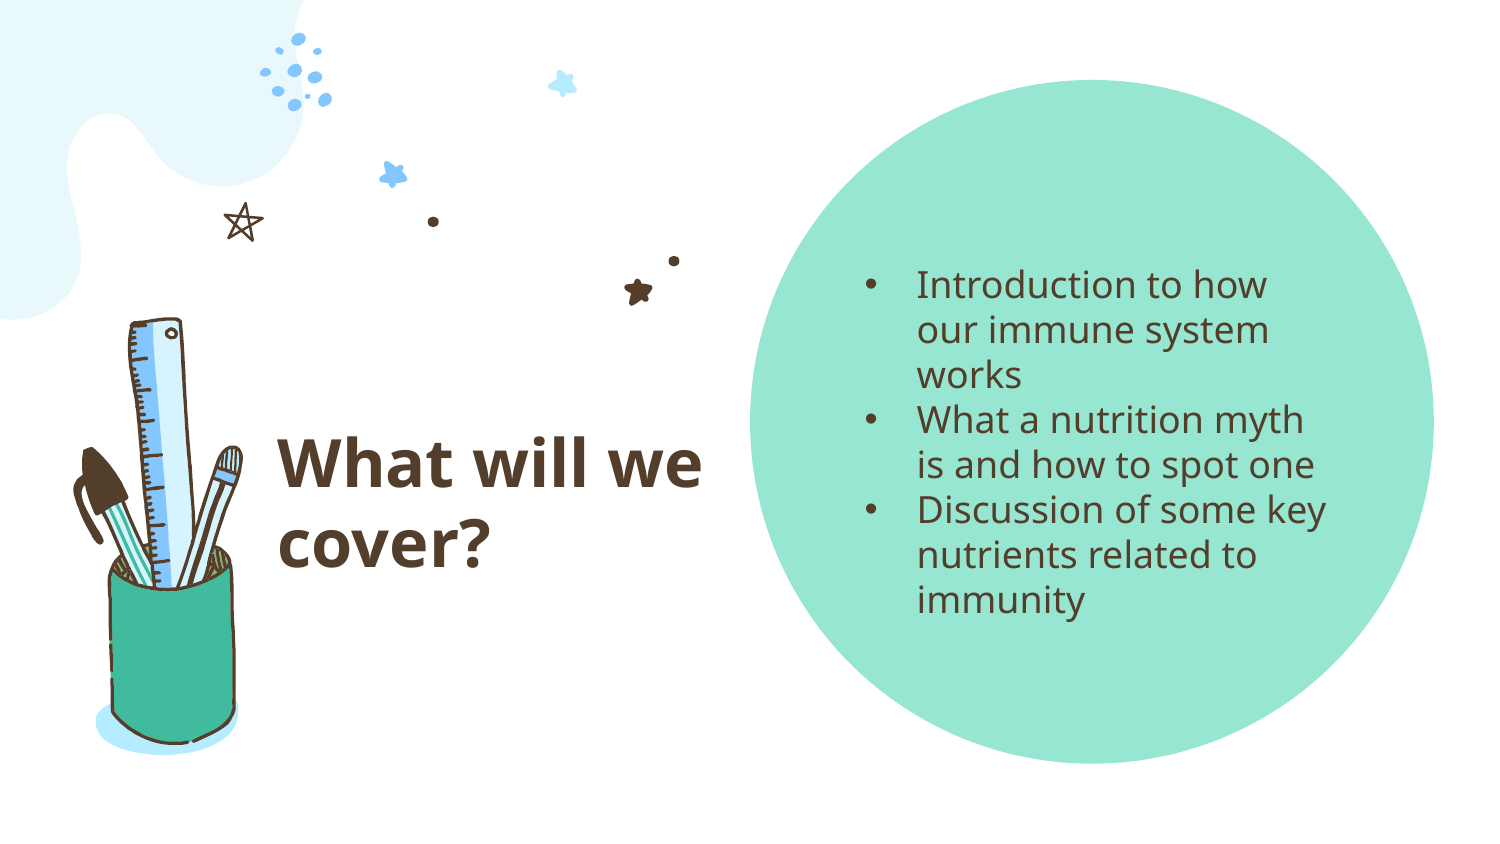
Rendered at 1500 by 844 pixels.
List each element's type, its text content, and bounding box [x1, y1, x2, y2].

title What will we cover? [262, 391, 768, 612]
subtitle Introduction to how our immune system works What a nutrition myth is and how to spot one Discussion of some key nutrients related to immunity [826, 246, 1352, 596]
